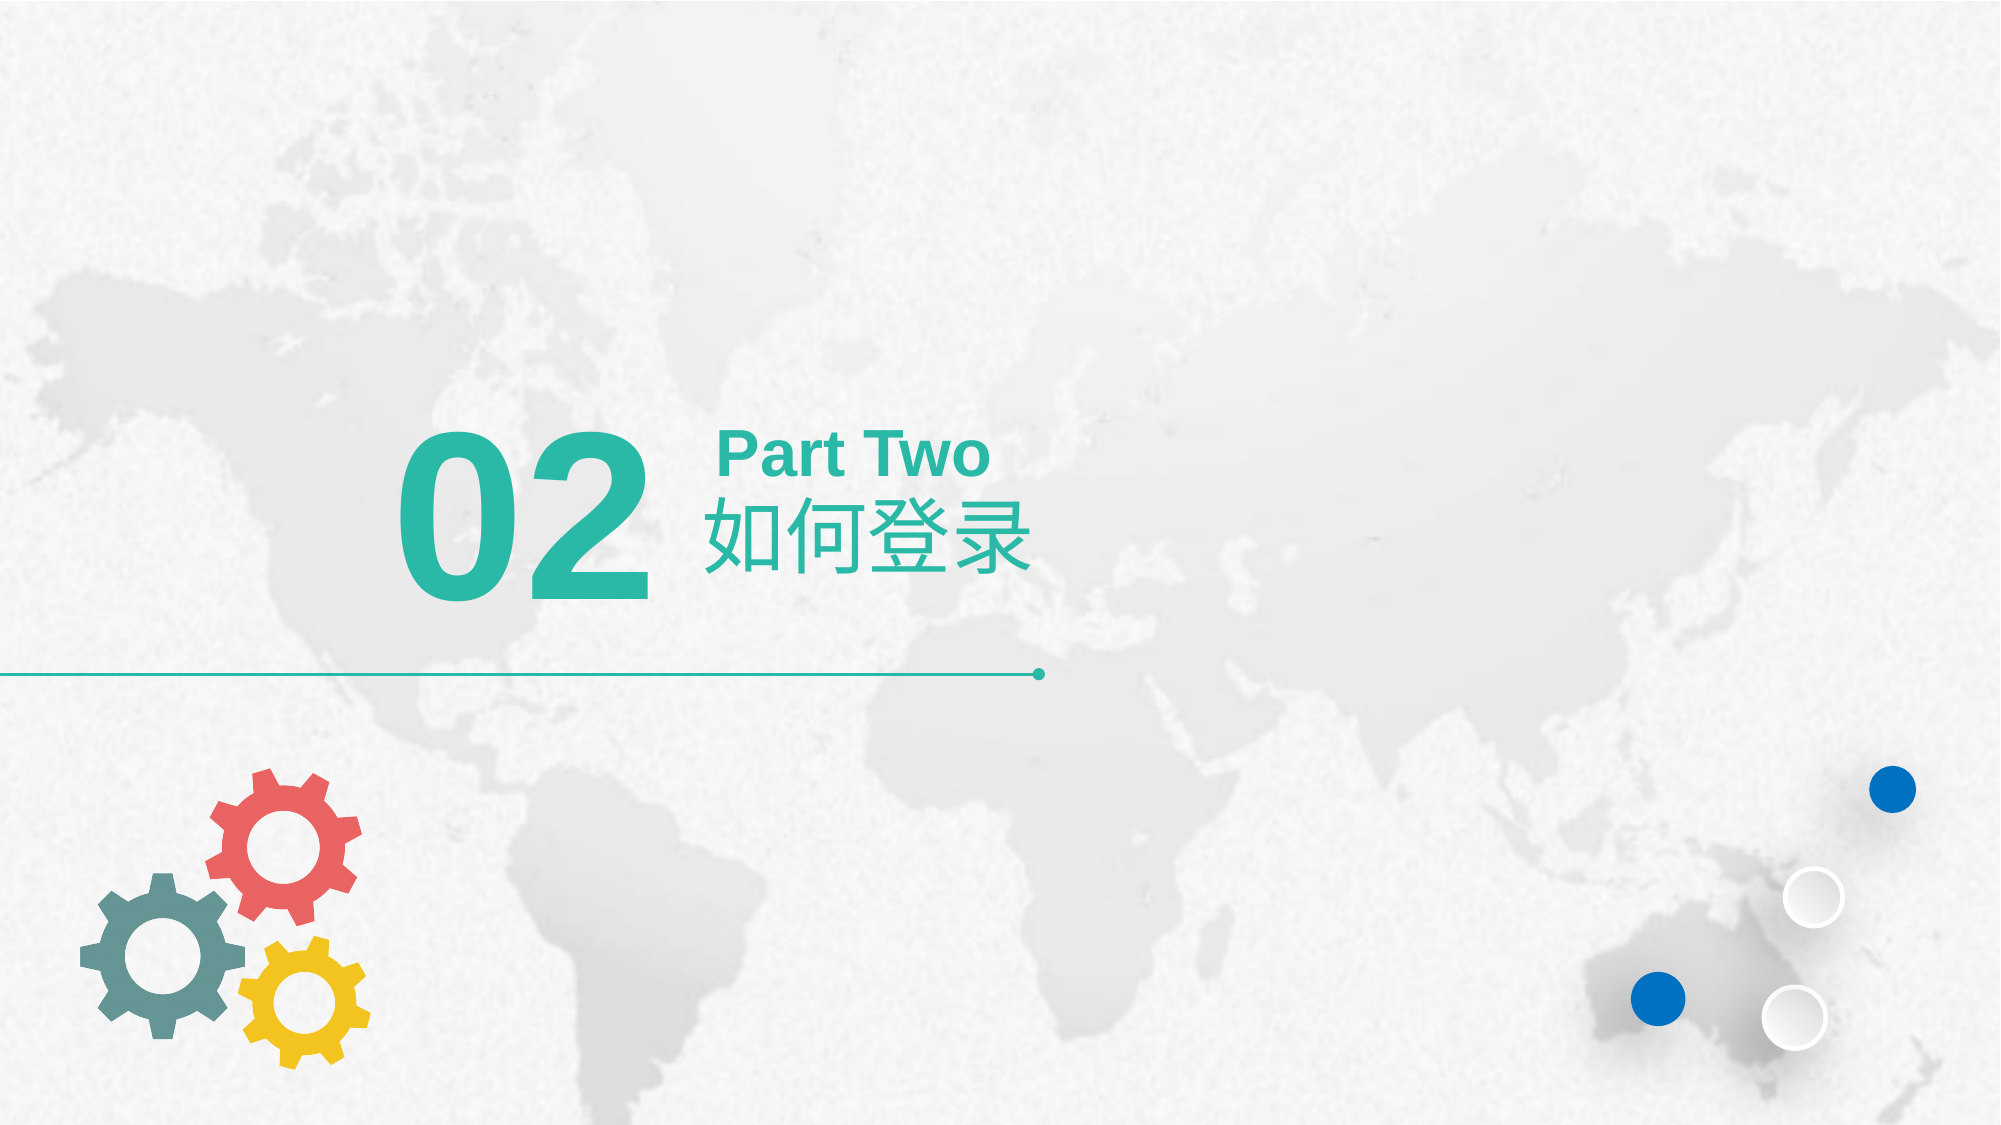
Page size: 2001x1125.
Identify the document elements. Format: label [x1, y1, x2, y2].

text_box [1633, 768, 1914, 1049]
picture [0, 0, 2000, 1125]
